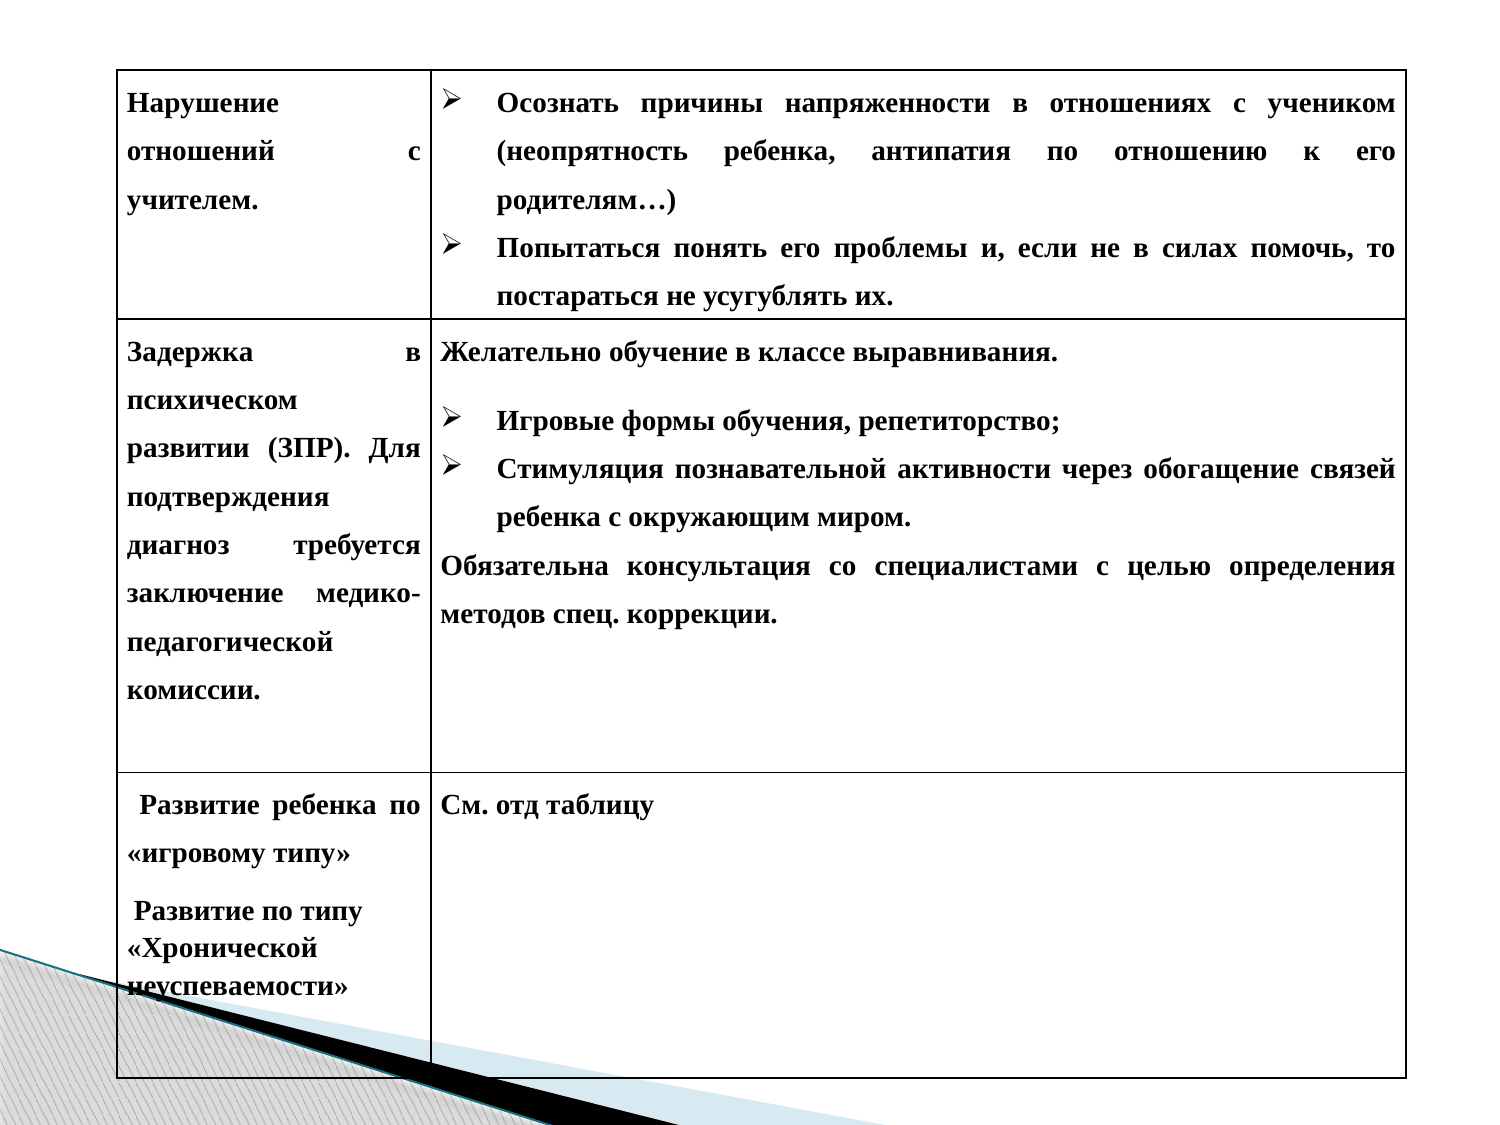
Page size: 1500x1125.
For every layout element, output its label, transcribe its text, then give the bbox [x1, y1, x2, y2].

table_cell Развитие ребенка по «игровому типу» Развитие по типу «Хронической неуспеваемости» [118, 773, 430, 1077]
table_cell Желательно обучение в классе выравнивания. Игровые формы обучения, репетиторство; Стимуляция познавательной активности через обогащение связей ребенка с окружающим миром. Обязательна консультация со специалистами с целью определения методов спец. коррекции. [432, 320, 1405, 772]
table_header Осознать причины напряженности в отношениях с учеником (неопрятность ребенка, антипатия по отношению к его родителям…) Попытаться понять его проблемы и, если не в силах помочь, то постараться не усугублять их. [432, 71, 1405, 318]
table_header Нарушение отношений с учителем. [118, 71, 430, 318]
table_cell См. отд таблицу [432, 773, 1405, 1077]
table_cell Задержка в психическом развитии (ЗПР). Для подтверждения диагноз требуется заключение медико-педагогической комиссии. [118, 320, 430, 772]
